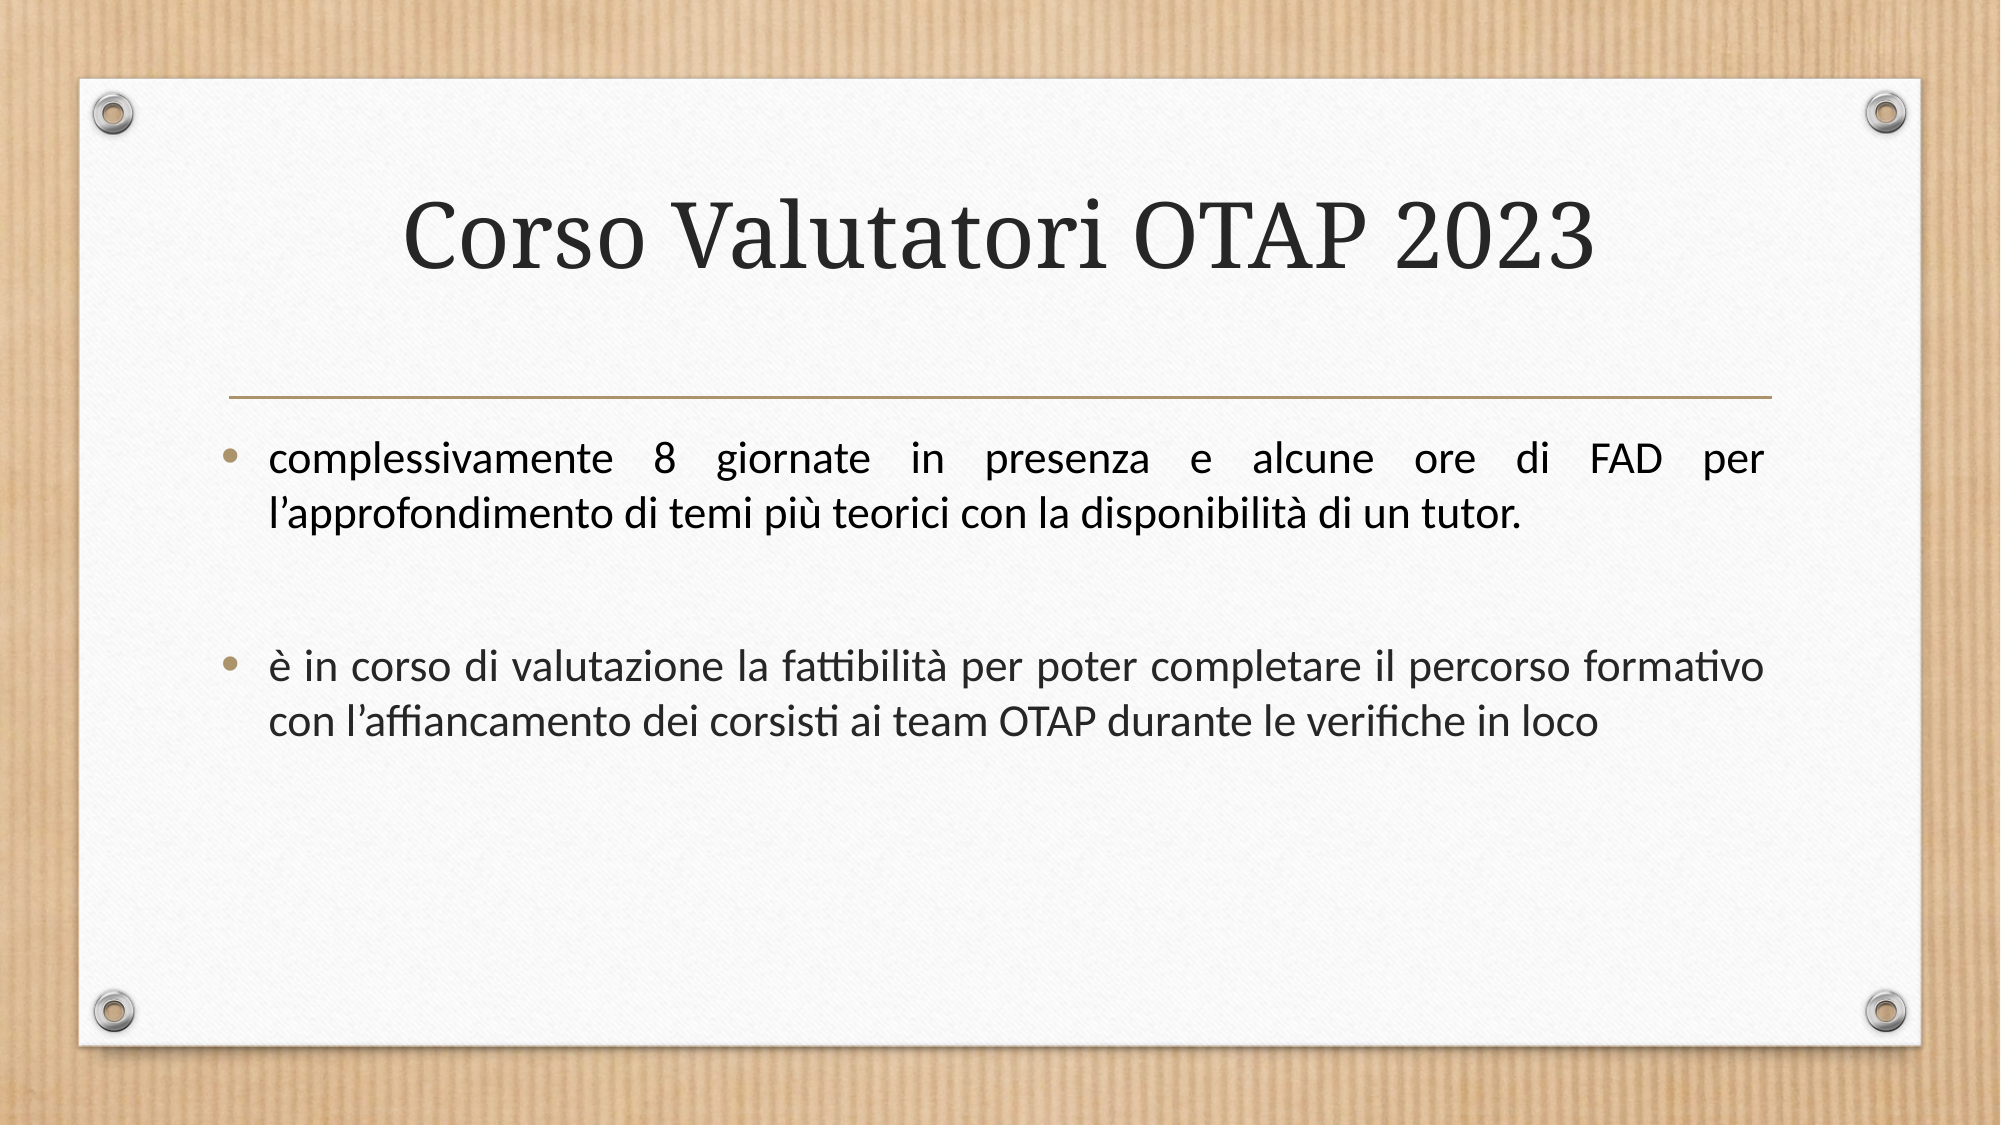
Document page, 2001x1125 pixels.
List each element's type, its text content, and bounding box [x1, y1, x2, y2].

picture [0, 0, 2001, 1125]
title Corso Valutatori OTAP 2023 [212, 139, 1788, 324]
list complessivamente 8 giornate in presenza e alcune ore di FAD per l’approfondimento di temi più teorici con la disponibilità di un tutor. è in corso di valutazione la fattibilità per poter completare il percorso formativo con l’affiancamento dei corsisti ai team OTAP durante le verifiche in loco [206, 419, 1782, 965]
